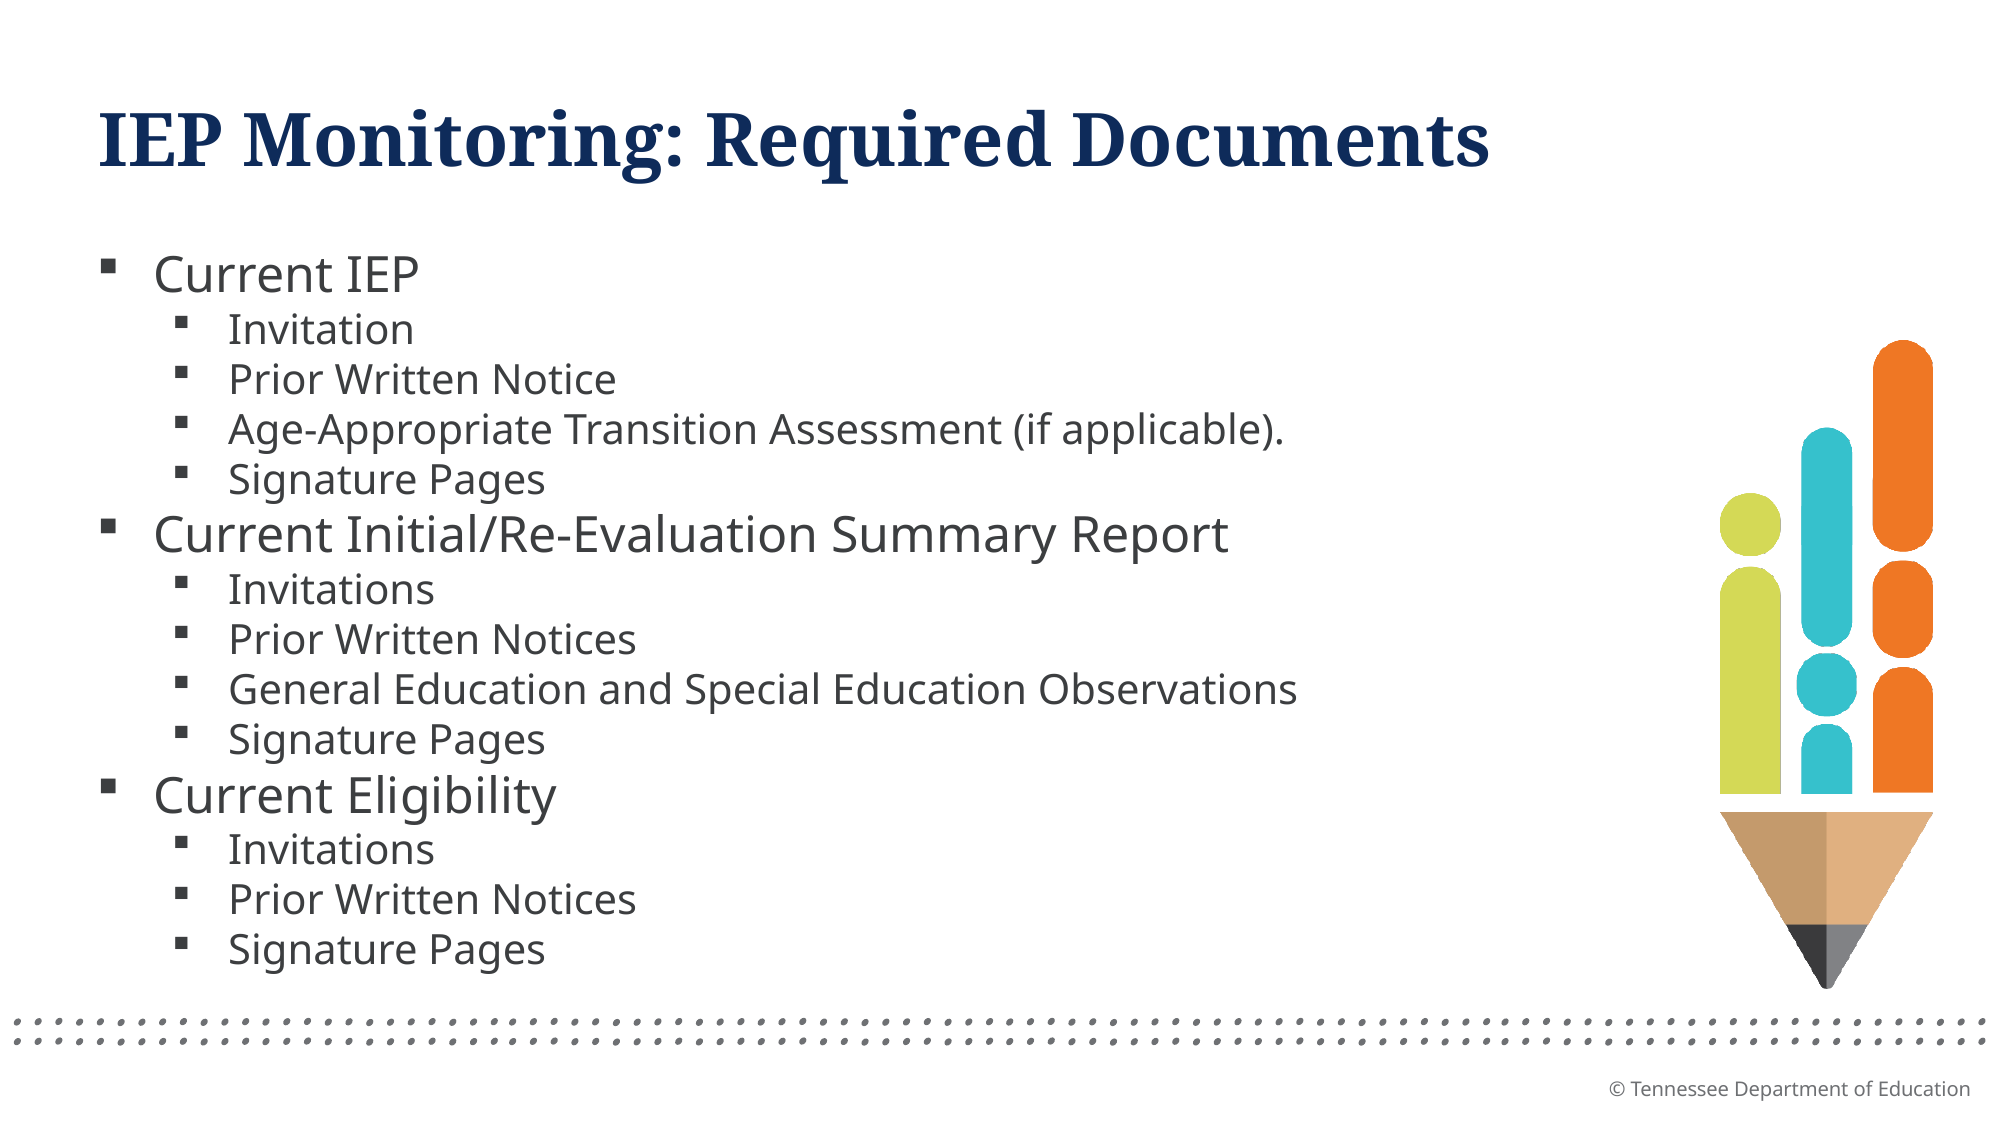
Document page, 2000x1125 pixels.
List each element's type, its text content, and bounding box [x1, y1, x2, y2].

text_box [774, 524, 1225, 586]
title IEP Monitoring: Required Documents [83, 37, 1922, 236]
text_box Current IEP Invitation Prior Written Notice Age-Appropriate Transition Assessment (if applicable). Signature Pages Current Initial/Re-Evaluation Summary Report Invitations Prior Written Notices General Education and Special Education Observations Signature Pages Current Eligibility Invitations Prior Written Notices Signature Pages [6, 235, 1751, 981]
picture [1720, 340, 1933, 989]
